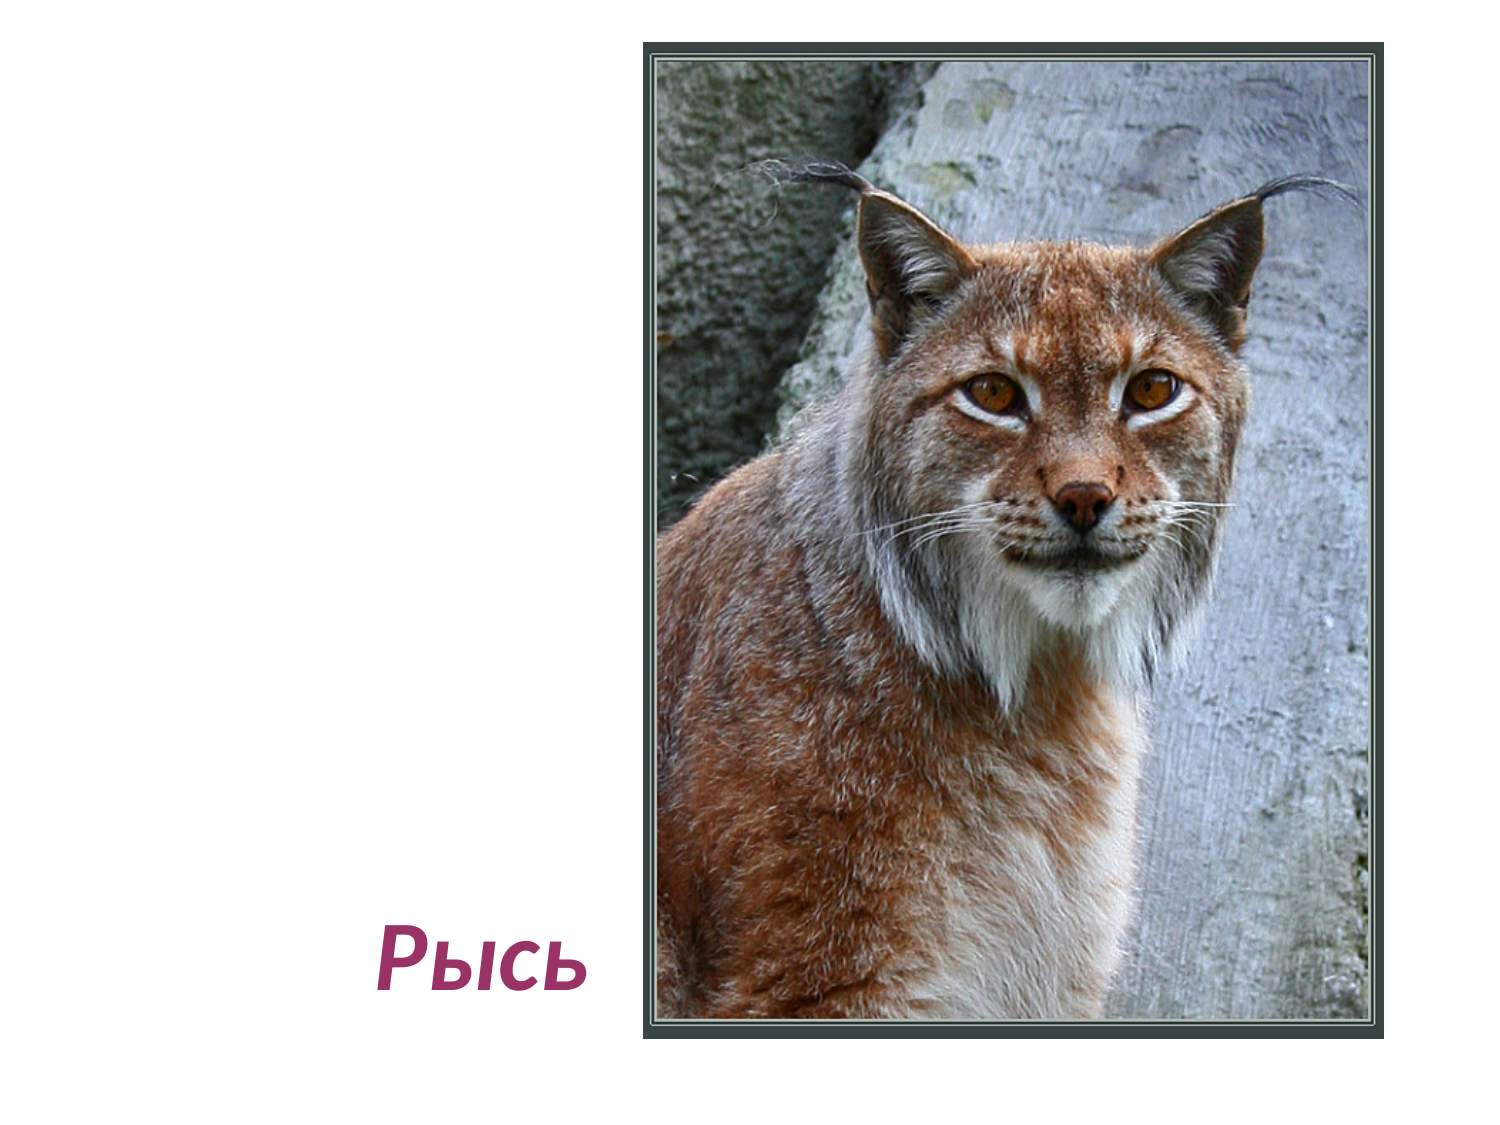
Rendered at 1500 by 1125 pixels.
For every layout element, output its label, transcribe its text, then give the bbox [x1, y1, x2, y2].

picture [643, 42, 1384, 1039]
text_box Рысь [359, 882, 605, 1018]
